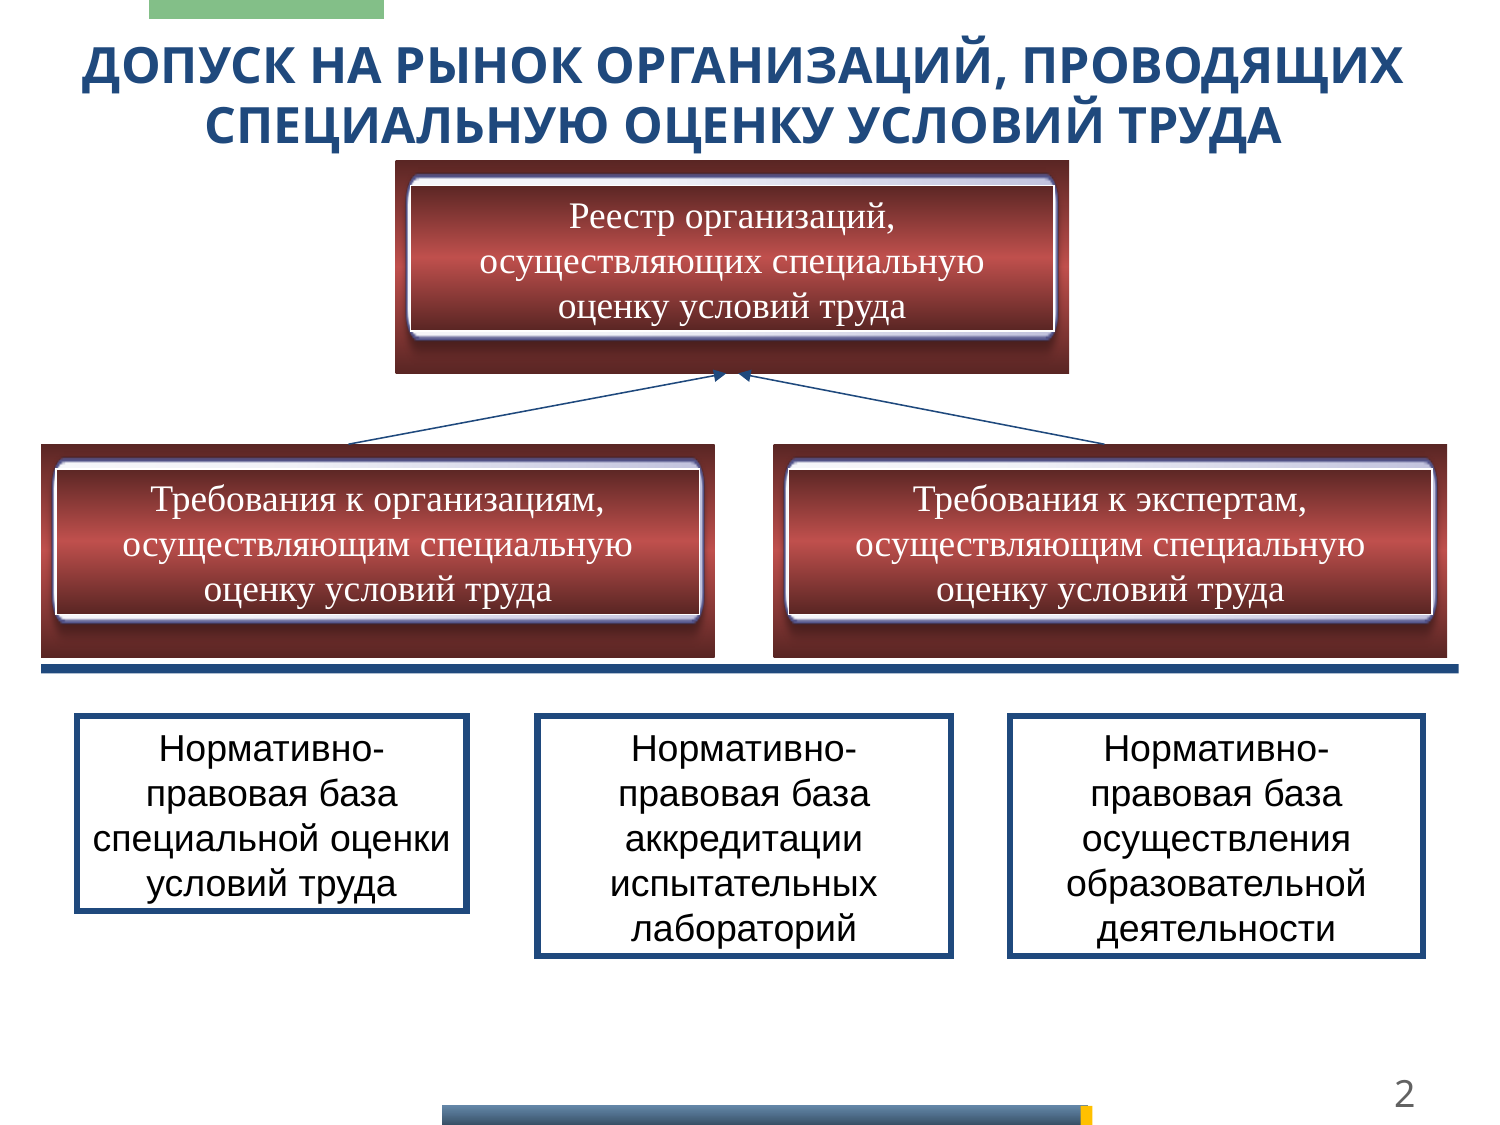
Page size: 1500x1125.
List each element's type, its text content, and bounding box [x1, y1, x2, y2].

picture [149, 0, 385, 19]
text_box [40, 444, 715, 658]
text_box Нормативно-правовая база аккредитации испытательных лабораторий [537, 716, 951, 956]
text_box Нормативно-правовая база специальной оценки условий труда [76, 716, 467, 911]
text_box [1079, 1104, 1094, 1125]
text_box [442, 1105, 1079, 1125]
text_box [773, 444, 1448, 658]
text_box Нормативно-правовая база осуществления образовательной деятельности [1009, 716, 1424, 956]
slide_number 2 [1080, 1065, 1431, 1125]
title ДОПУСК НА РЫНОК ОРГАНИЗАЦИЙ, ПРОВОДЯЩИХ СПЕЦИАЛЬНУЮ ОЦЕНКУ УСЛОВИЙ ТРУДА [40, 0, 1460, 188]
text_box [395, 160, 1070, 374]
